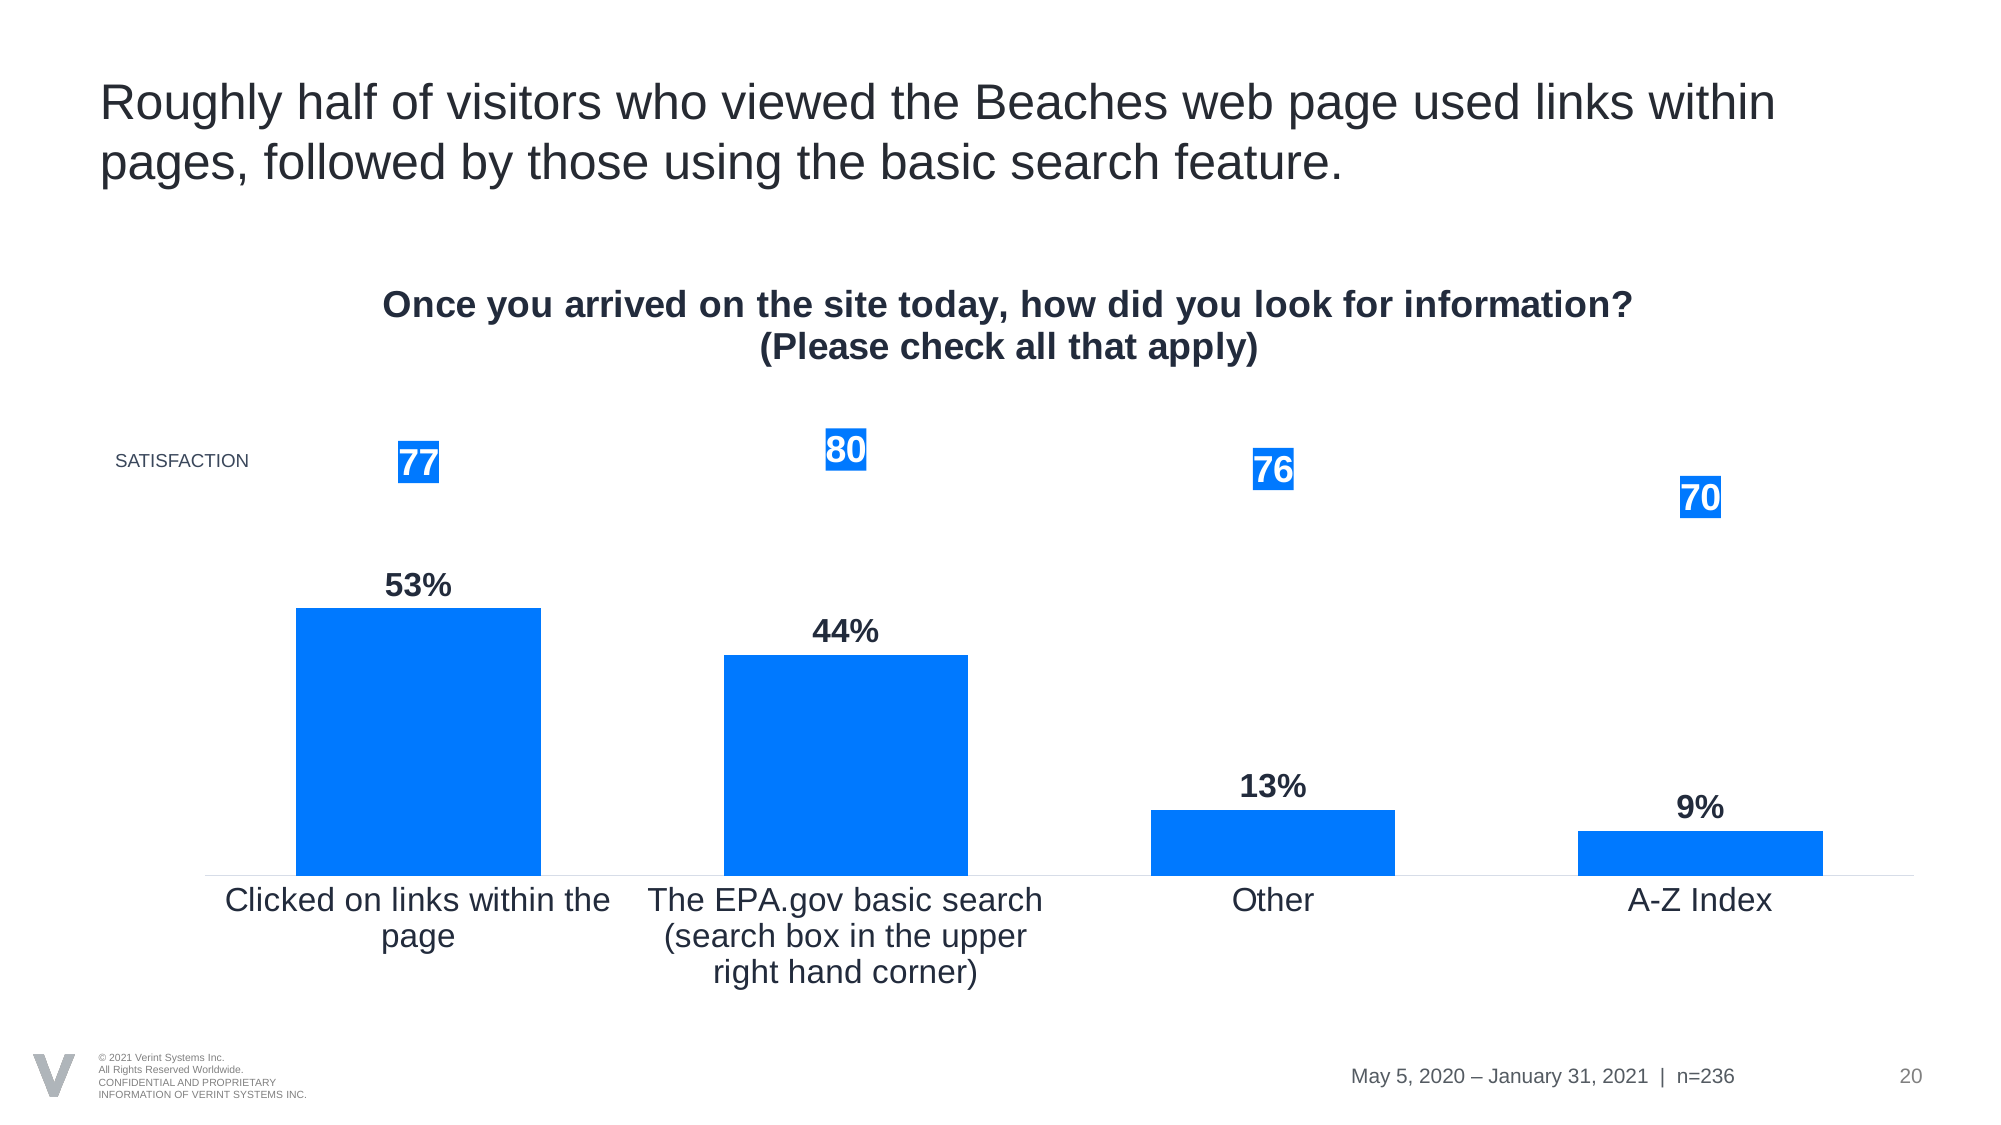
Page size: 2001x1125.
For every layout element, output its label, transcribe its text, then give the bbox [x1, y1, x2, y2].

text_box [48, 269, 1916, 1040]
text_box May 5, 2020 – January 31, 2021 | n=236 [849, 1051, 1750, 1111]
slide_number 20 [1770, 1039, 1938, 1111]
picture [33, 1054, 75, 1097]
title Roughly half of visitors who viewed the Beaches web page used links within pages, followed by those using the basic search feature. [84, 62, 1915, 178]
